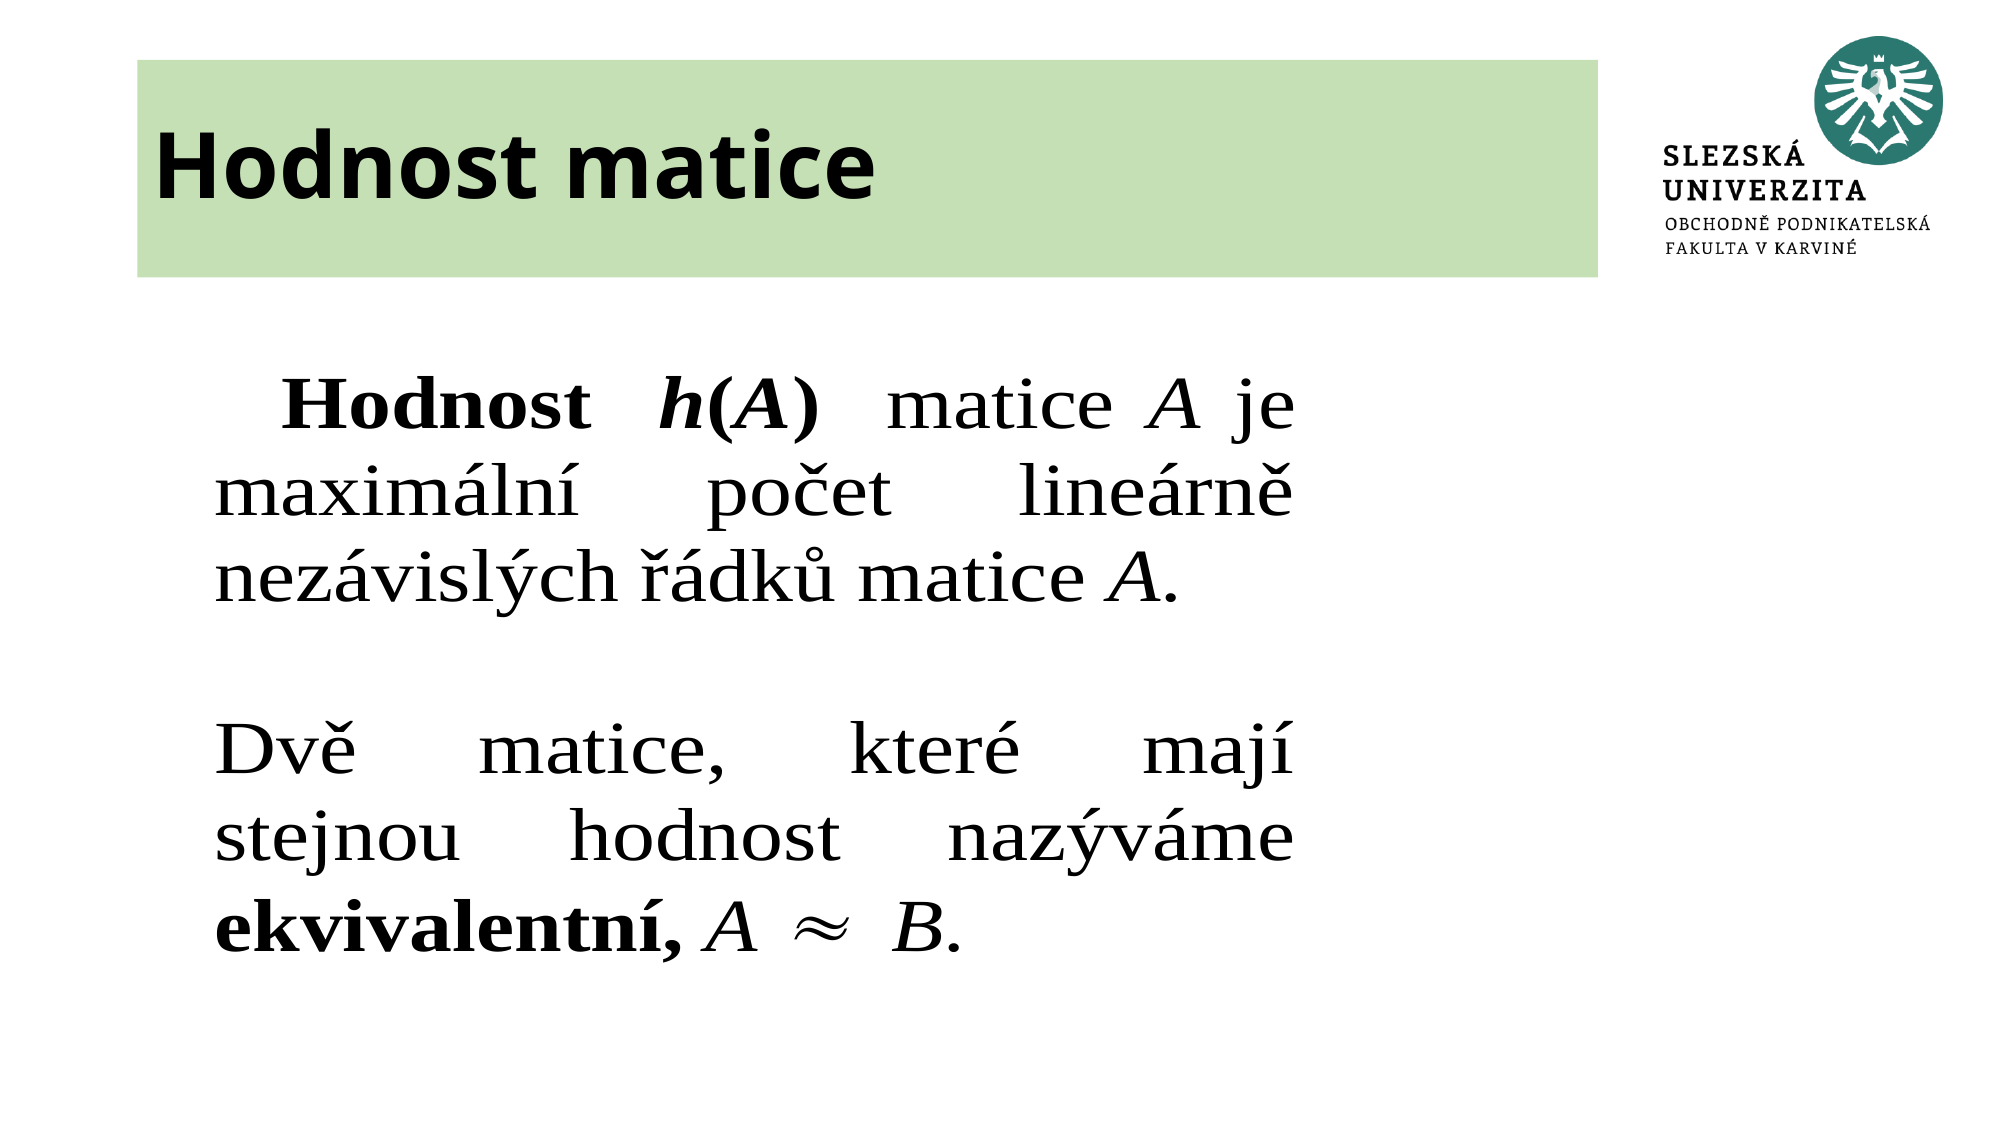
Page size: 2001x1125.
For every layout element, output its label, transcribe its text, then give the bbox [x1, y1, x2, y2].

text_box [41, 32, 786, 116]
title Hodnost matice [137, 59, 1598, 278]
list [137, 305, 1863, 1019]
picture [214, 358, 1297, 970]
picture [1663, 36, 1943, 255]
